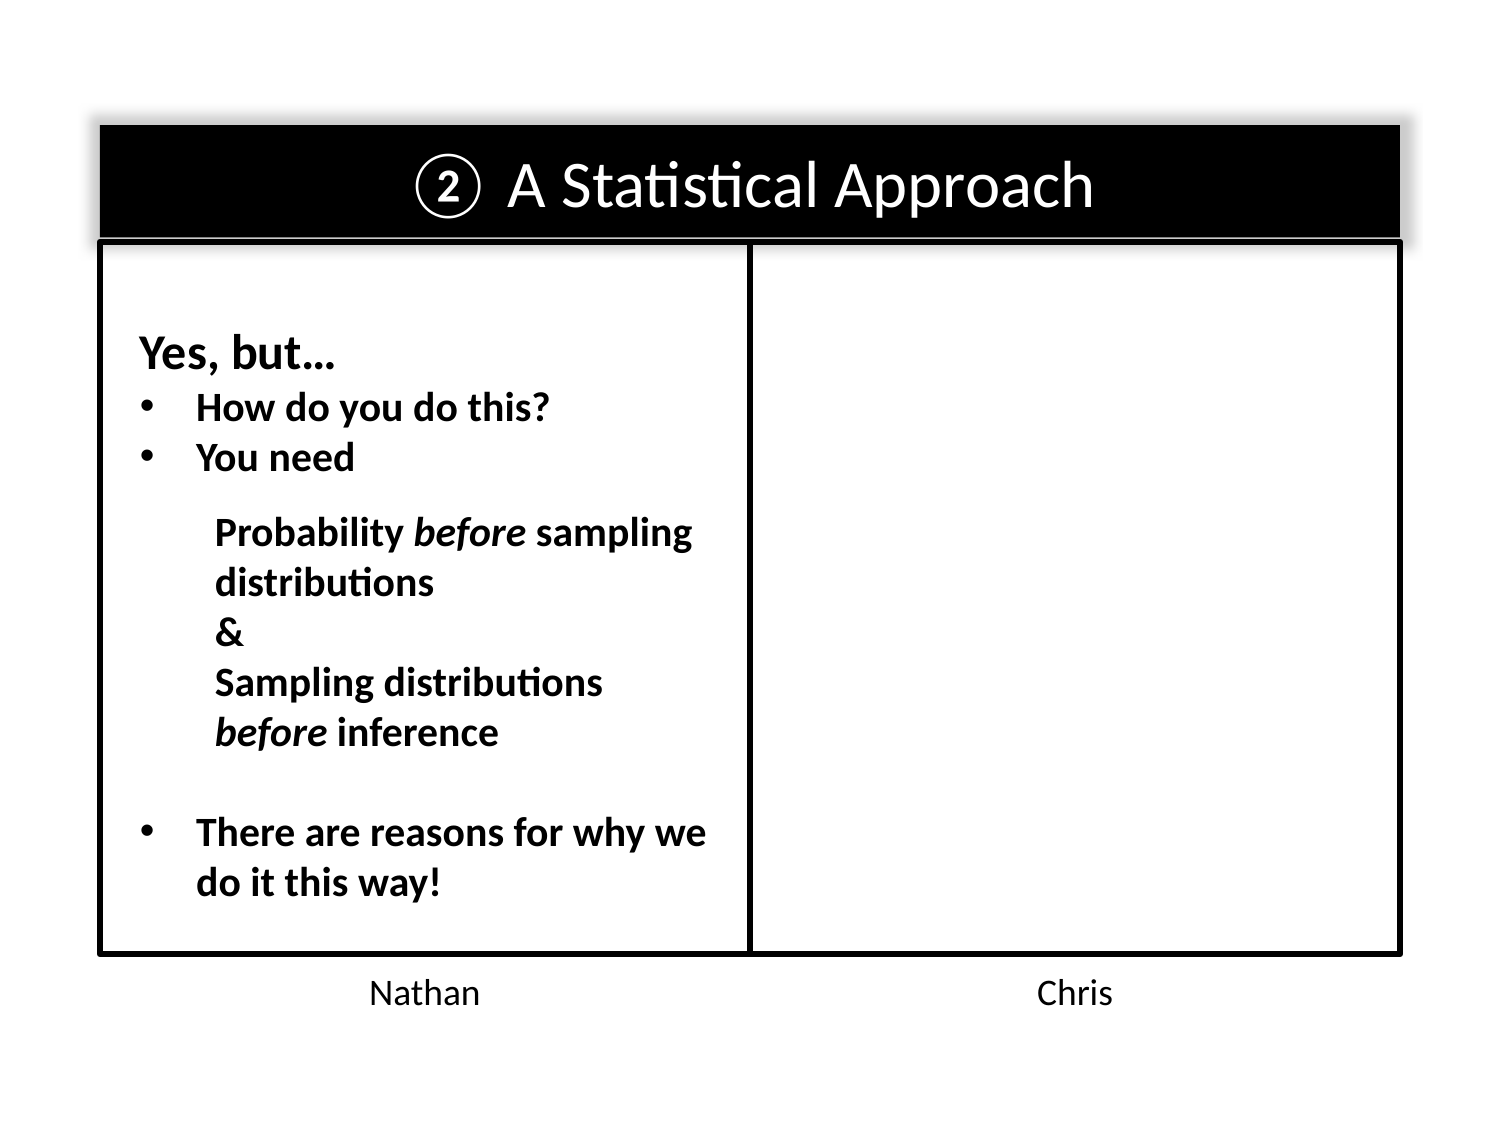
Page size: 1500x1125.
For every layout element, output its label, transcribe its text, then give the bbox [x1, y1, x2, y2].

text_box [99, 960, 1401, 1022]
text_box ② A Statistical Approach [98, 123, 1402, 240]
text_box [748, 240, 1402, 956]
text_box Yes, but… How do you do this? You need Probability before sampling distributions & Sampling distributions before inference There are reasons for why we do it this way! [124, 312, 725, 938]
text_box [98, 240, 748, 956]
